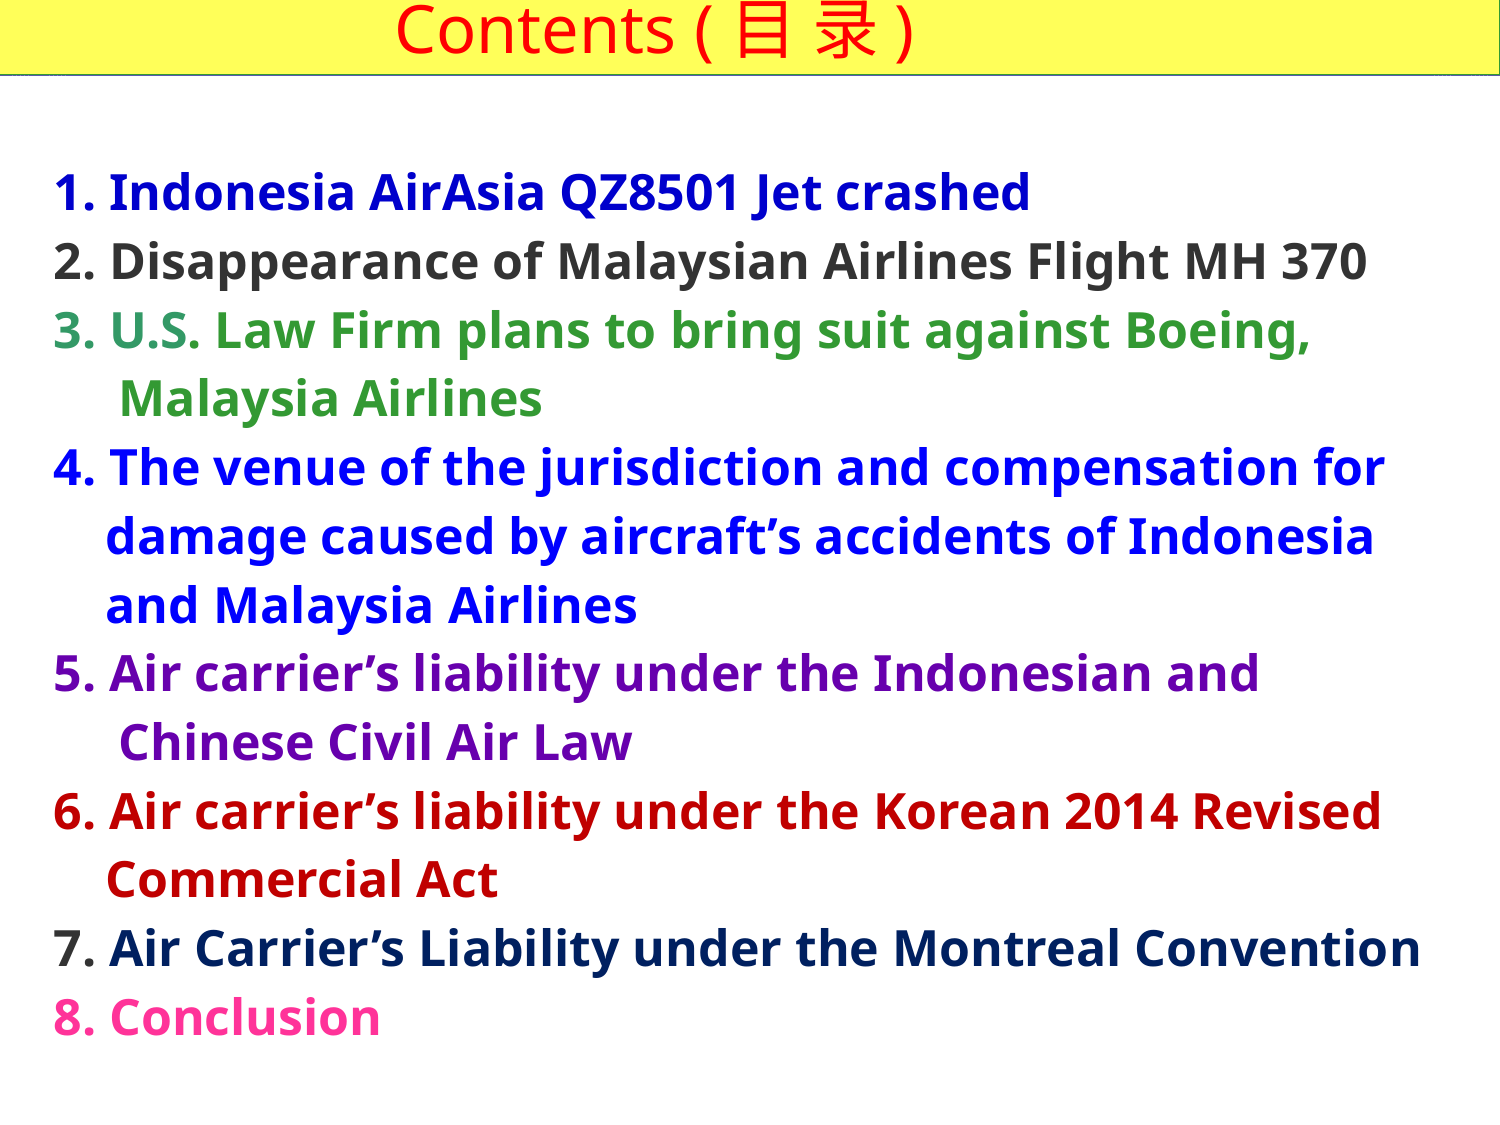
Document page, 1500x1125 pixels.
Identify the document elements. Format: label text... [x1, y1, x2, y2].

text_box Contents (目 录) [0, 0, 1500, 75]
text_box 1. Indonesia AirAsia QZ8501 Jet crashed 2. Disappearance of Malaysian Airlines Flight MH 370 3. U.S. Law Firm plans to bring suit against Boeing, Malaysia Airlines 4. The venue of the jurisdiction and compensation for damage caused by aircraft’s accidents of Indonesia and Malaysia Airlines 5. Air carrier’s liability under the Indonesian and Chinese Civil Air Law 6. Air carrier’s liability under the Korean 2014 Revised Commercial Act 7. Air Carrier’s Liability under the Montreal Convention 8. Conclusion [0, 75, 1500, 1125]
